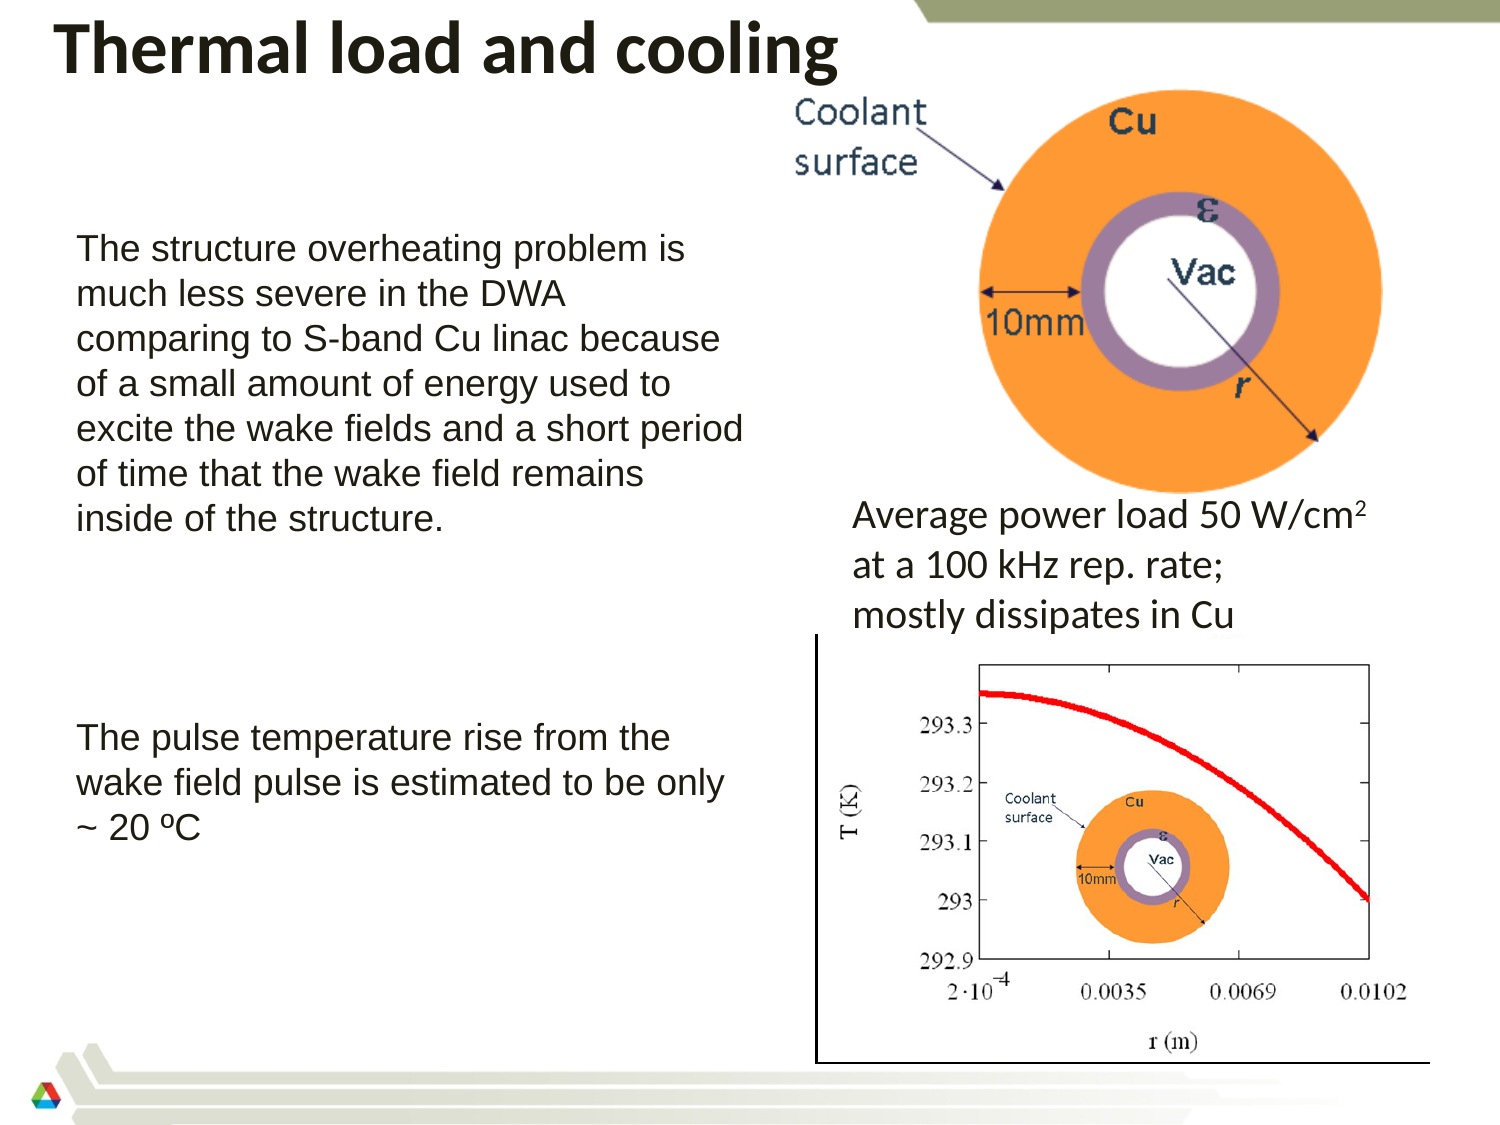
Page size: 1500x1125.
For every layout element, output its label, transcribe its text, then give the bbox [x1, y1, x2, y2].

picture [779, 78, 1383, 494]
text_box Thermal load and cooling [38, 7, 1060, 96]
picture [0, 0, 1500, 24]
text_box The structure overheating problem is much less severe in the DWA comparing to S-band Cu linac because of a small amount of energy used to excite the wake fields and a short period of time that the wake field remains inside of the structure. [61, 216, 765, 547]
text_box The pulse temperature rise from the wake field pulse is estimated to be only ~ 20 ºC [61, 705, 750, 855]
text_box Average power load 50 W/cm2 at a 100 kHz rep. rate; mostly dissipates in Cu [837, 479, 1408, 633]
picture [0, 634, 1500, 1125]
